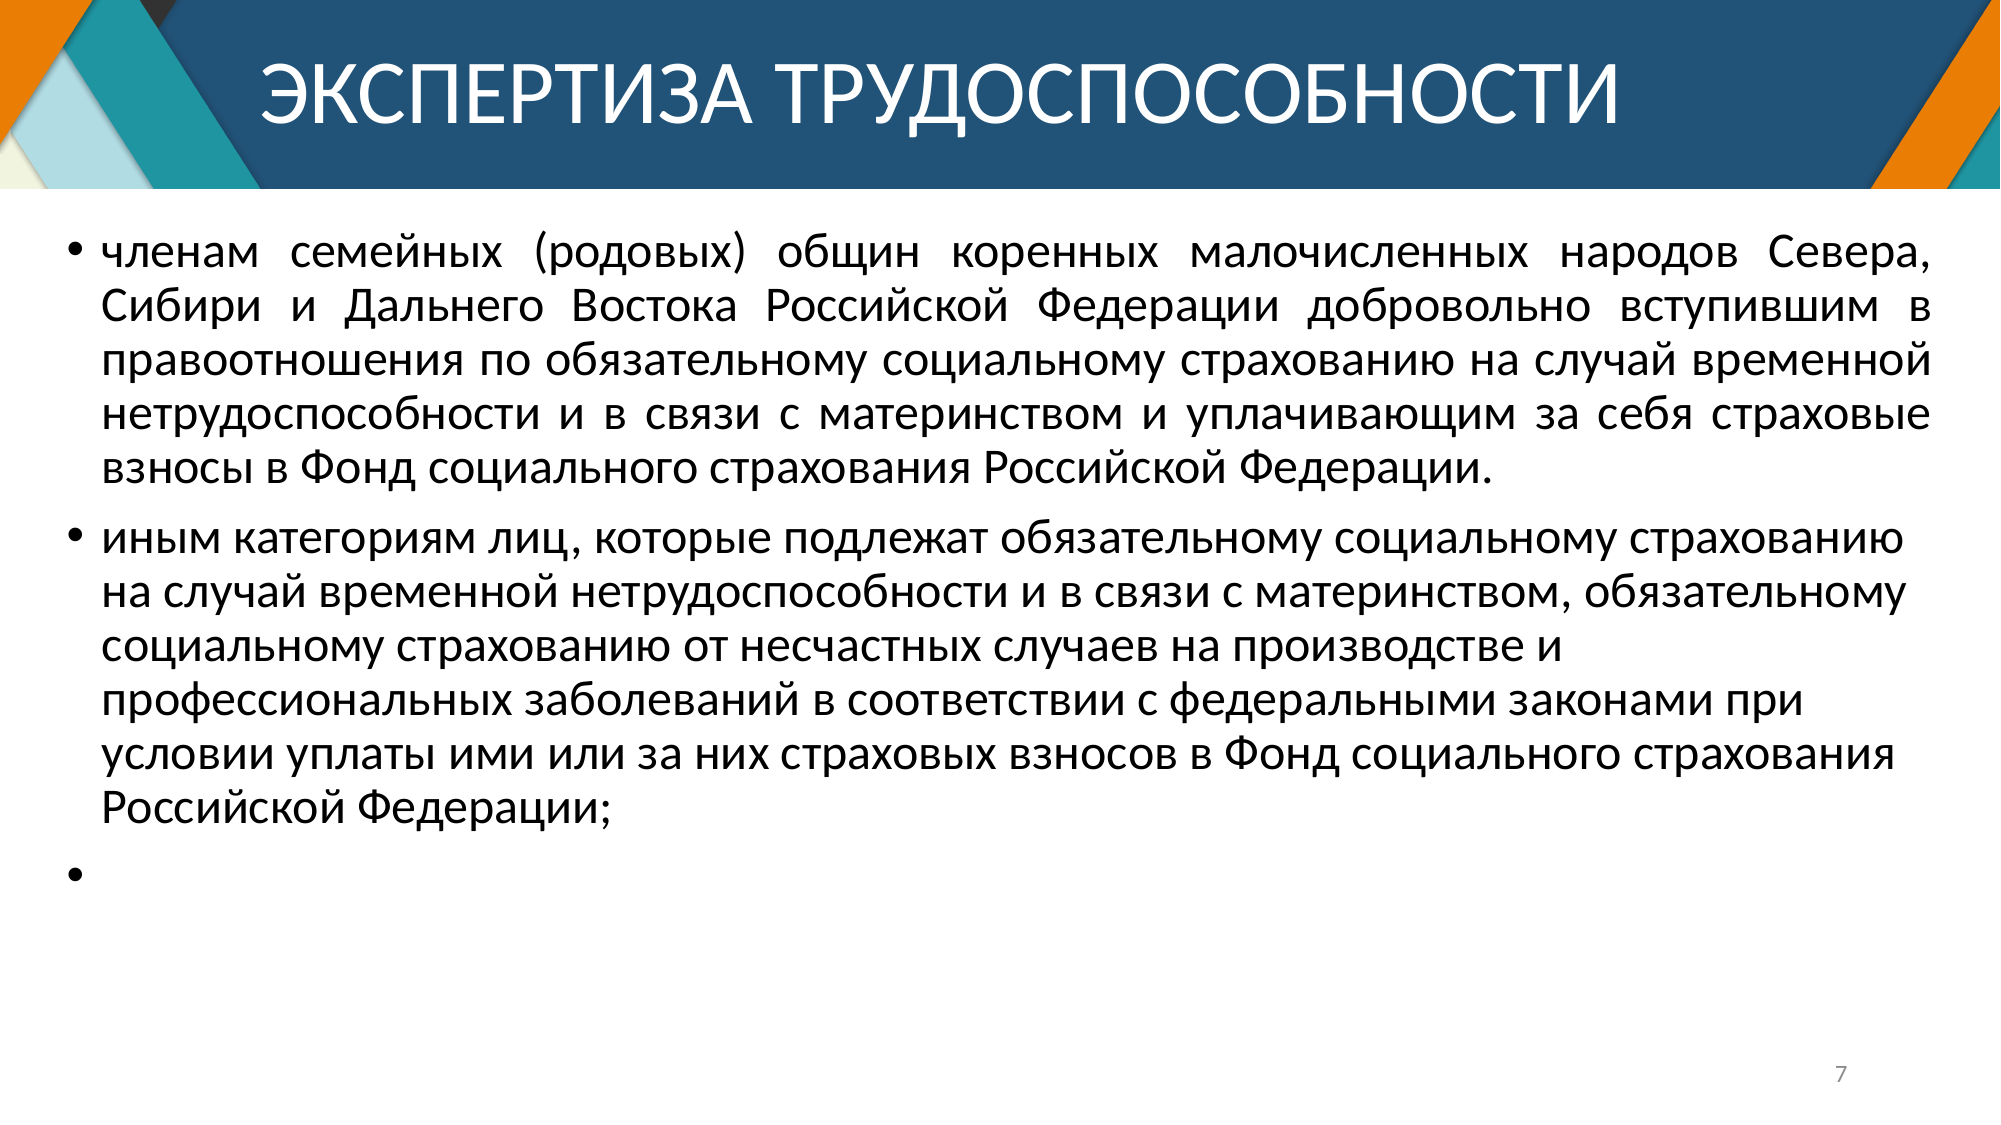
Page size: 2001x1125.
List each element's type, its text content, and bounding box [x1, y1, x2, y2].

title ЭКСПЕРТИЗА ТРУДОСПОСОБНОСТИ [0, 0, 2000, 189]
list членам семейных (родовых) общин коренных малочисленных народов Севера, Сибири и Дальнего Востока Российской Федерации добровольно вступившим в правоотношения по обязательному социальному страхованию на случай временной нетрудоспособности и в связи с материнством и уплачивающим за себя страховые взносы в Фонд социального страхования Российской Федерации. иным категориям лиц, которые подлежат обязательному социальному страхованию на случай временной нетрудоспособности и в связи с материнством, обязательному социальному страхованию от несчастных случаев на производстве и профессиональных заболеваний в соответствии с федеральными законами при условии уплаты ими или за них страховых взносов в Фонд социального страхования Российской Федерации; [51, 216, 1949, 1014]
slide_number 7 [1412, 1042, 1863, 1103]
